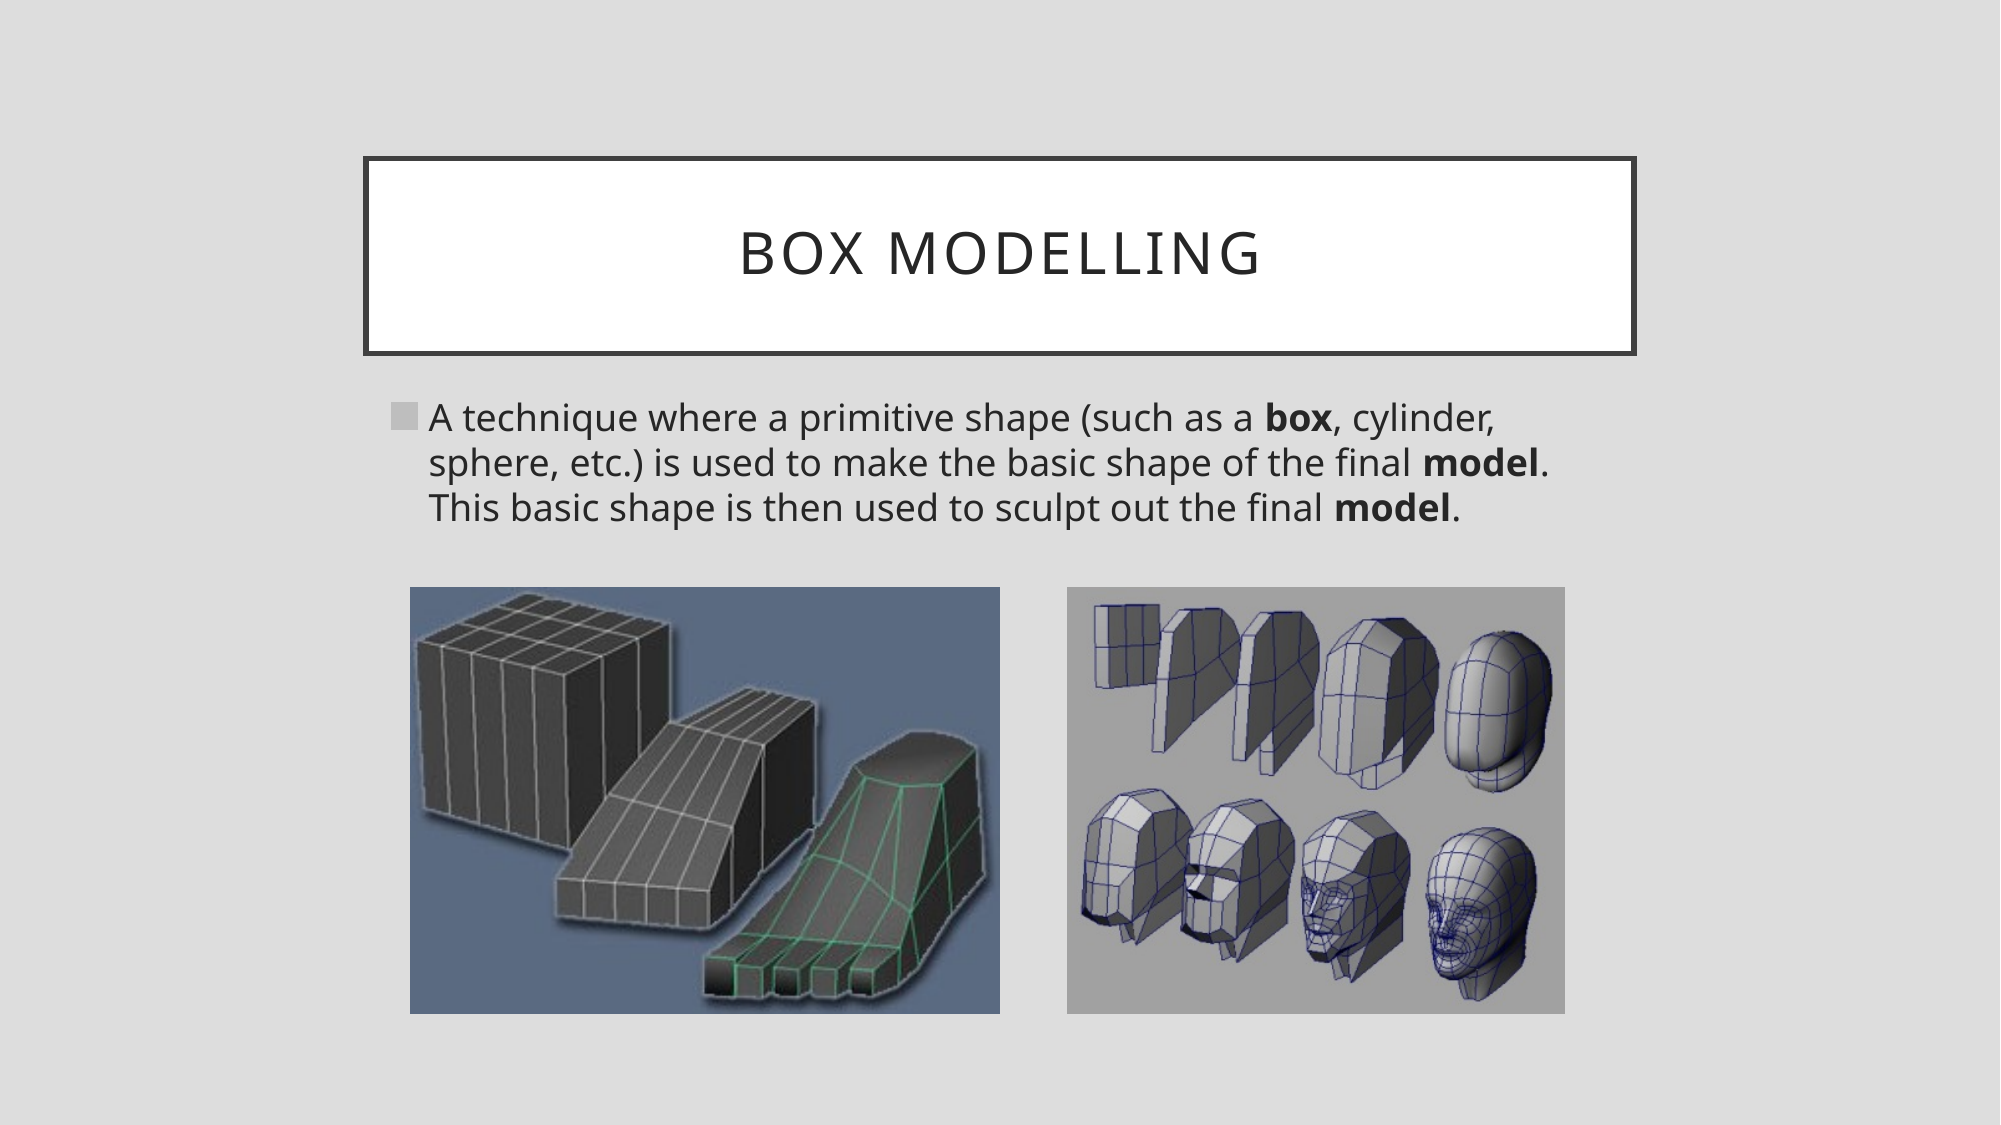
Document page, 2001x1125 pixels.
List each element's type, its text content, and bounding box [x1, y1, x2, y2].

picture [1067, 587, 1565, 1014]
list A technique where a primitive shape (such as a box, cylinder, sphere, etc.) is used to make the basic shape of the final model. This basic shape is then used to sculpt out the final model. [376, 386, 1625, 639]
title Box Modelling [363, 156, 1637, 356]
picture [410, 587, 1000, 1014]
picture [391, 402, 418, 430]
